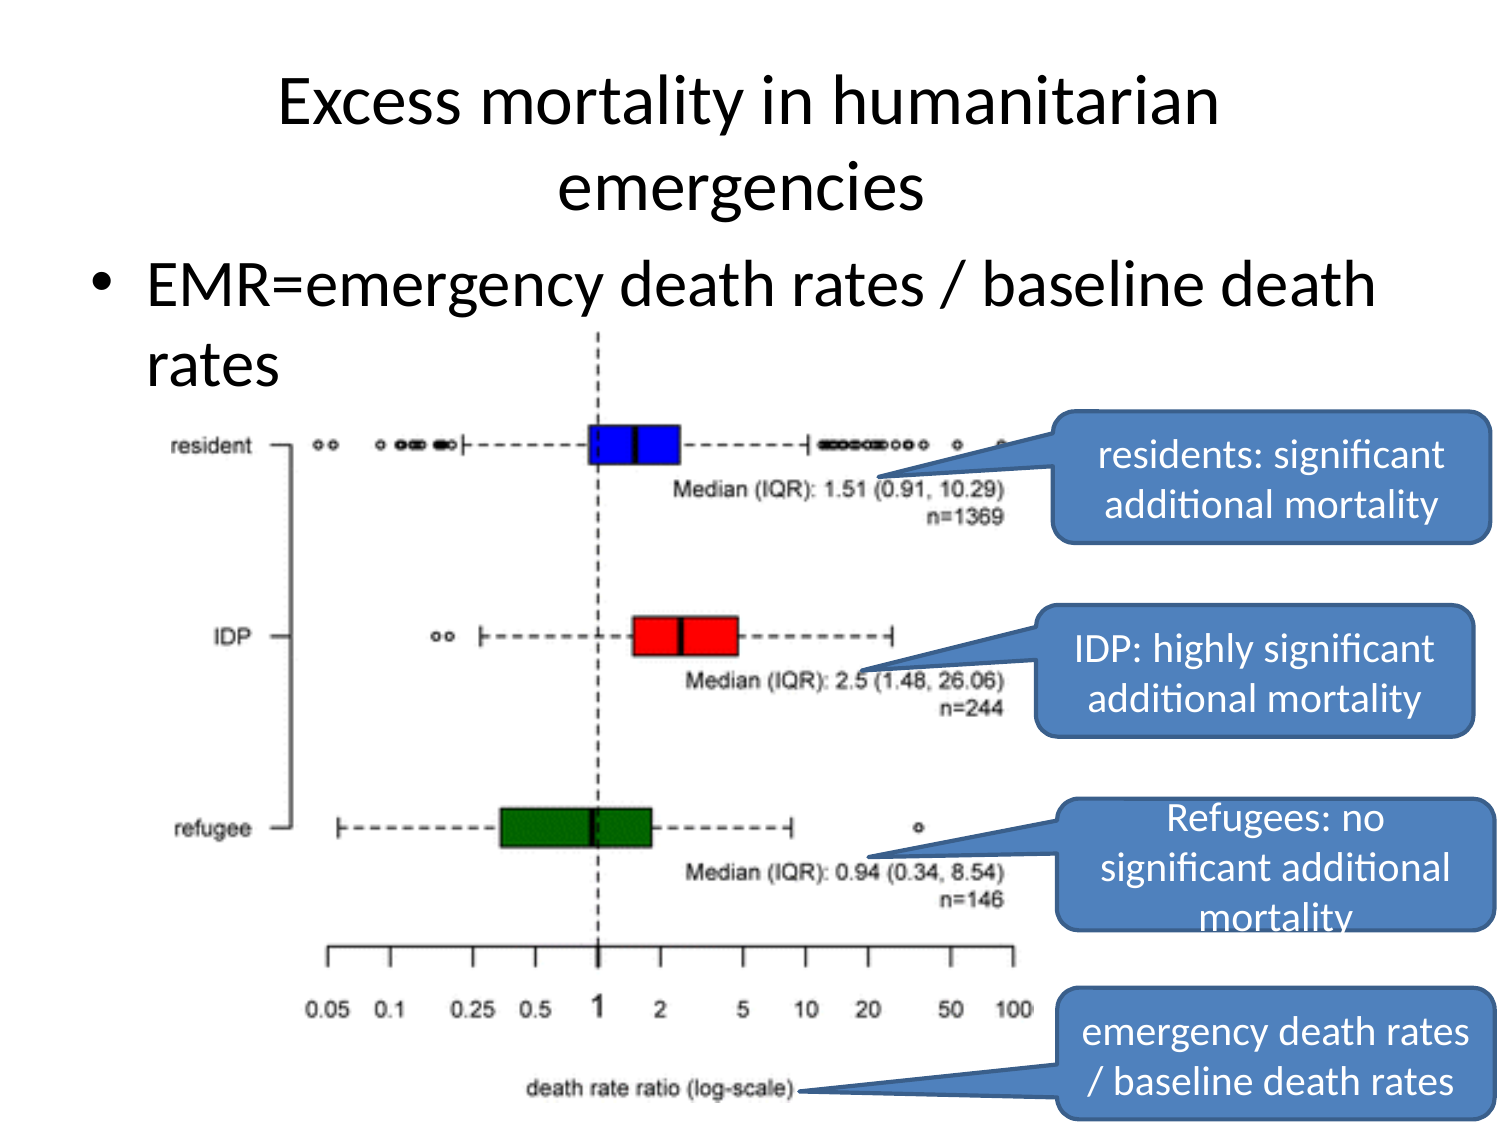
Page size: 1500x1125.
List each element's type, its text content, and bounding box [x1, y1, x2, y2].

list EMR=emergency death rates / baseline death rates [75, 232, 1425, 1005]
text_box IDP: highly significant additional mortality [1425, 602, 1476, 739]
text_box Refugees: no significant additional mortality [1425, 796, 1497, 933]
text_box emergency death rates / baseline death rates [1038, 985, 1497, 1122]
title Excess mortality in humanitarian emergencies [75, 45, 1425, 232]
text_box residents: significant additional mortality [1425, 409, 1493, 546]
picture [170, 331, 1034, 1103]
